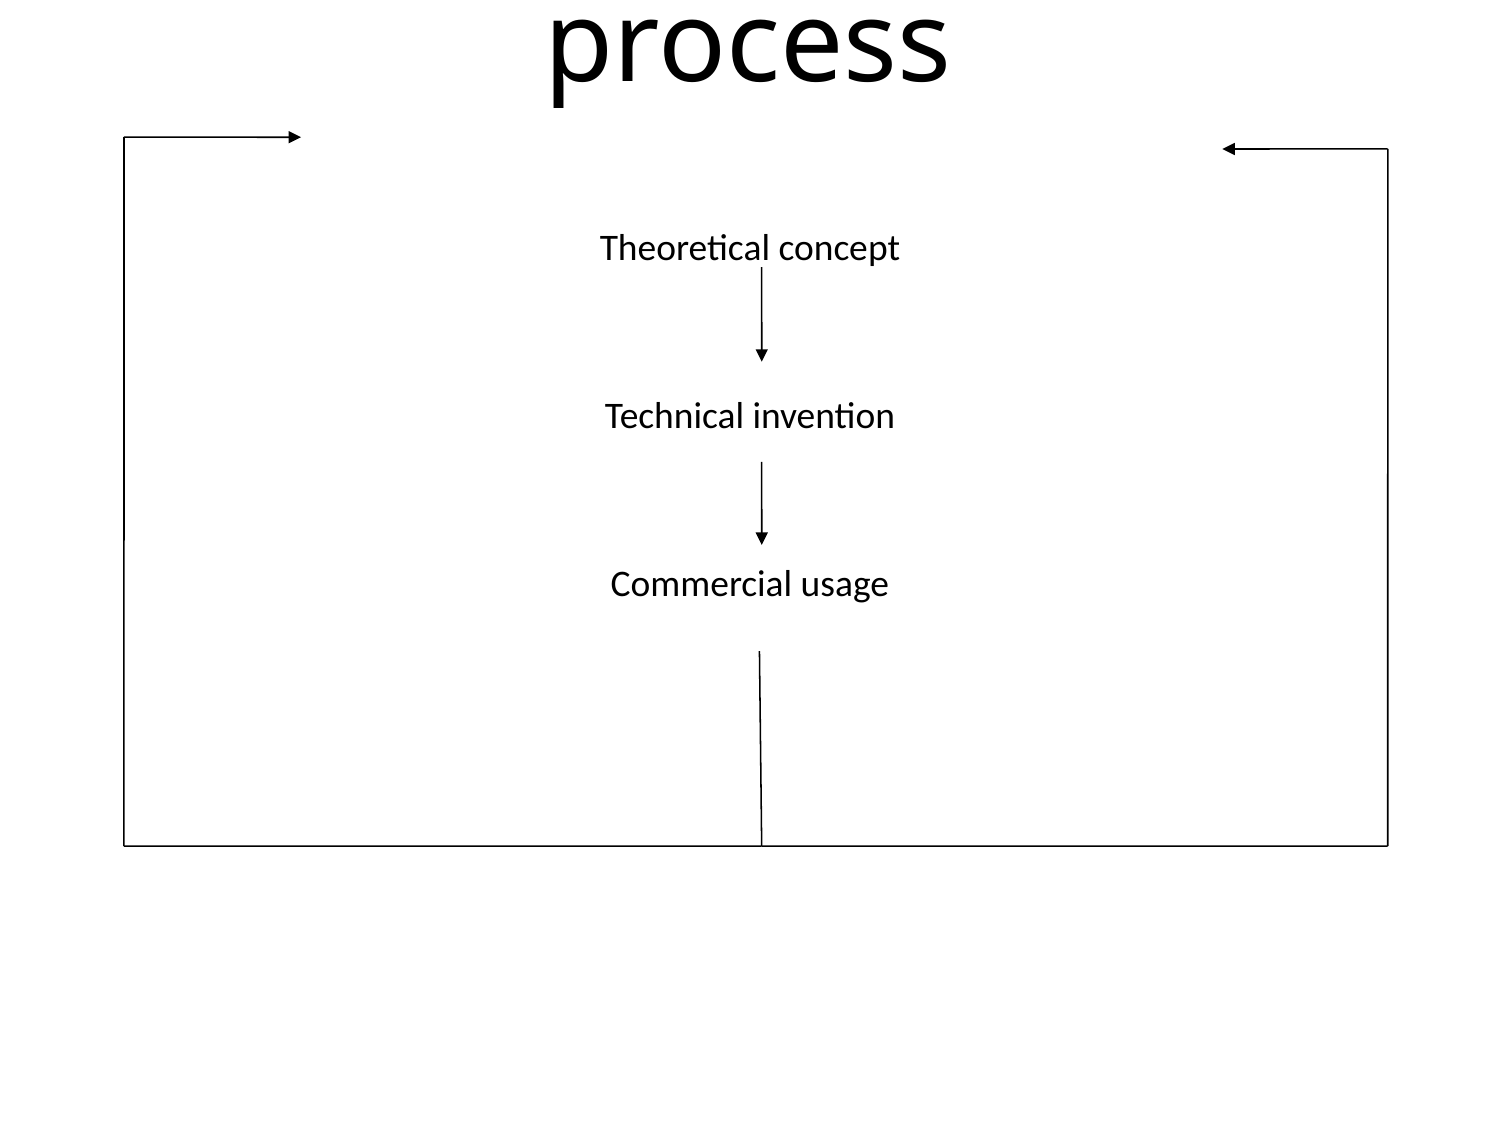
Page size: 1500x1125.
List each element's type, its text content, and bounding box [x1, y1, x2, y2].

text_box [755, 267, 768, 362]
text_box [755, 461, 768, 545]
text_box [123, 131, 302, 144]
subtitle Theoretical concept Technical invention Commercial usage [225, 220, 1275, 800]
text_box [1222, 142, 1388, 156]
title Innovation as a process [110, 0, 1386, 114]
